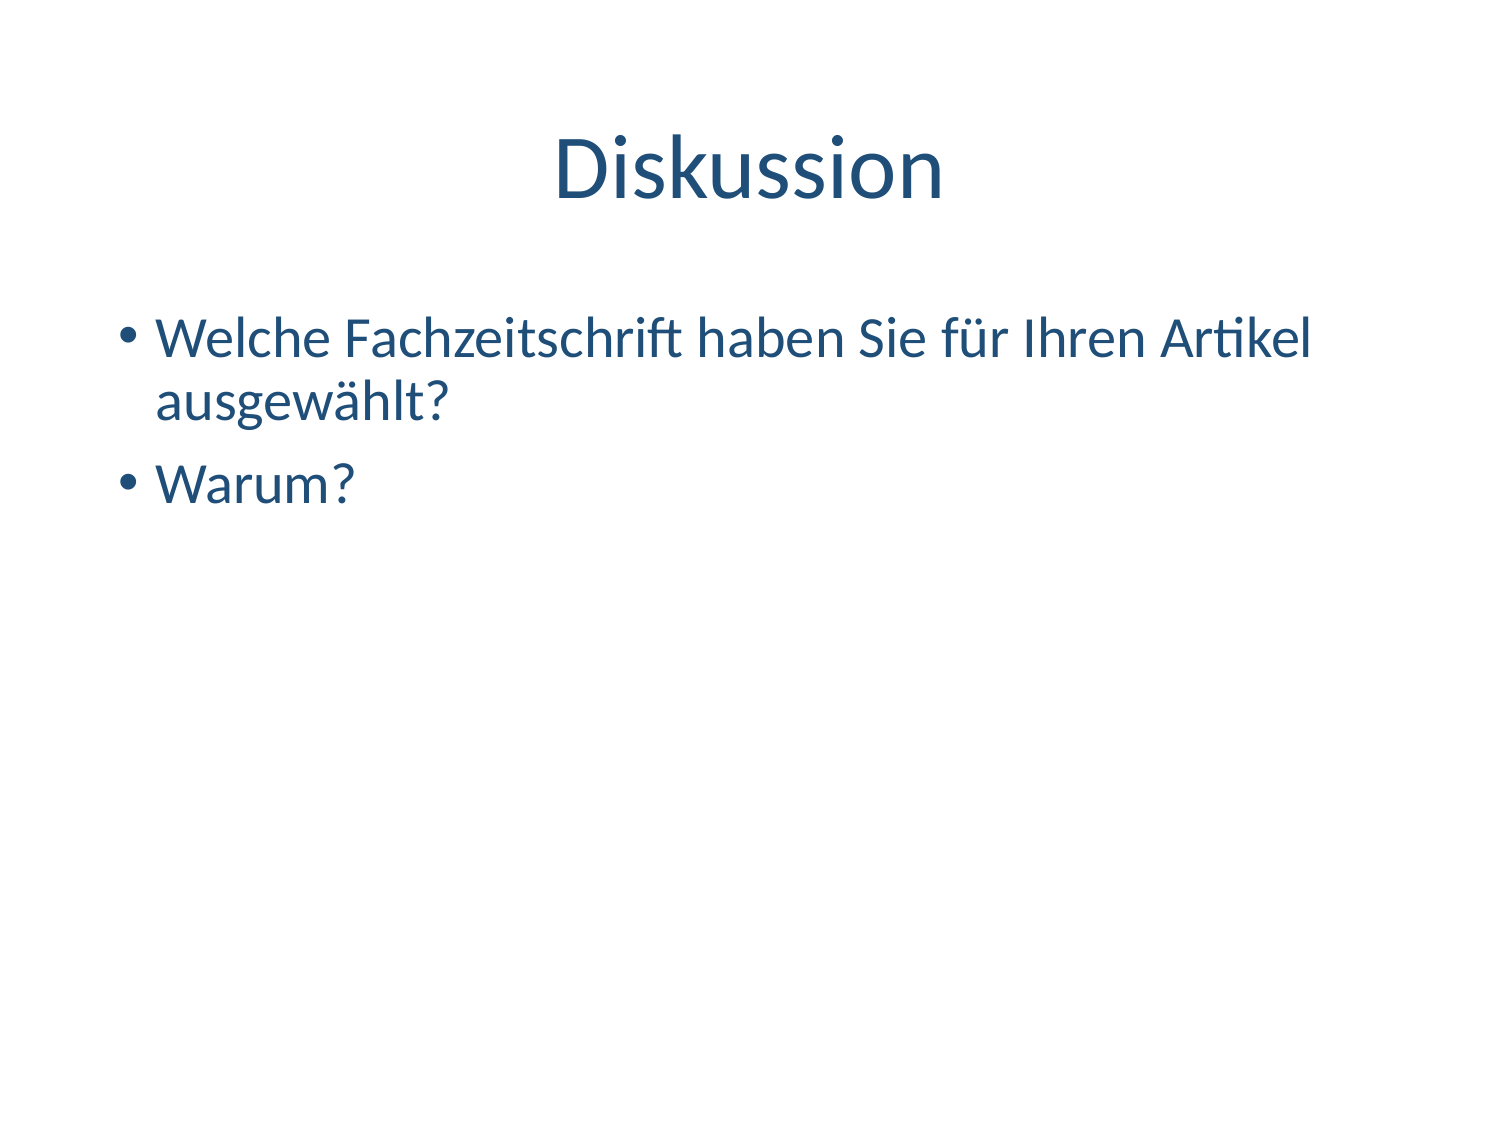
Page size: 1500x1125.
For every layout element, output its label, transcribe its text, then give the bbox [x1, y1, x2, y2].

list Welche Fachzeitschrift haben Sie für Ihren Artikel ausgewählt? Warum? [103, 299, 1397, 1014]
title Diskussion [103, 59, 1397, 278]
